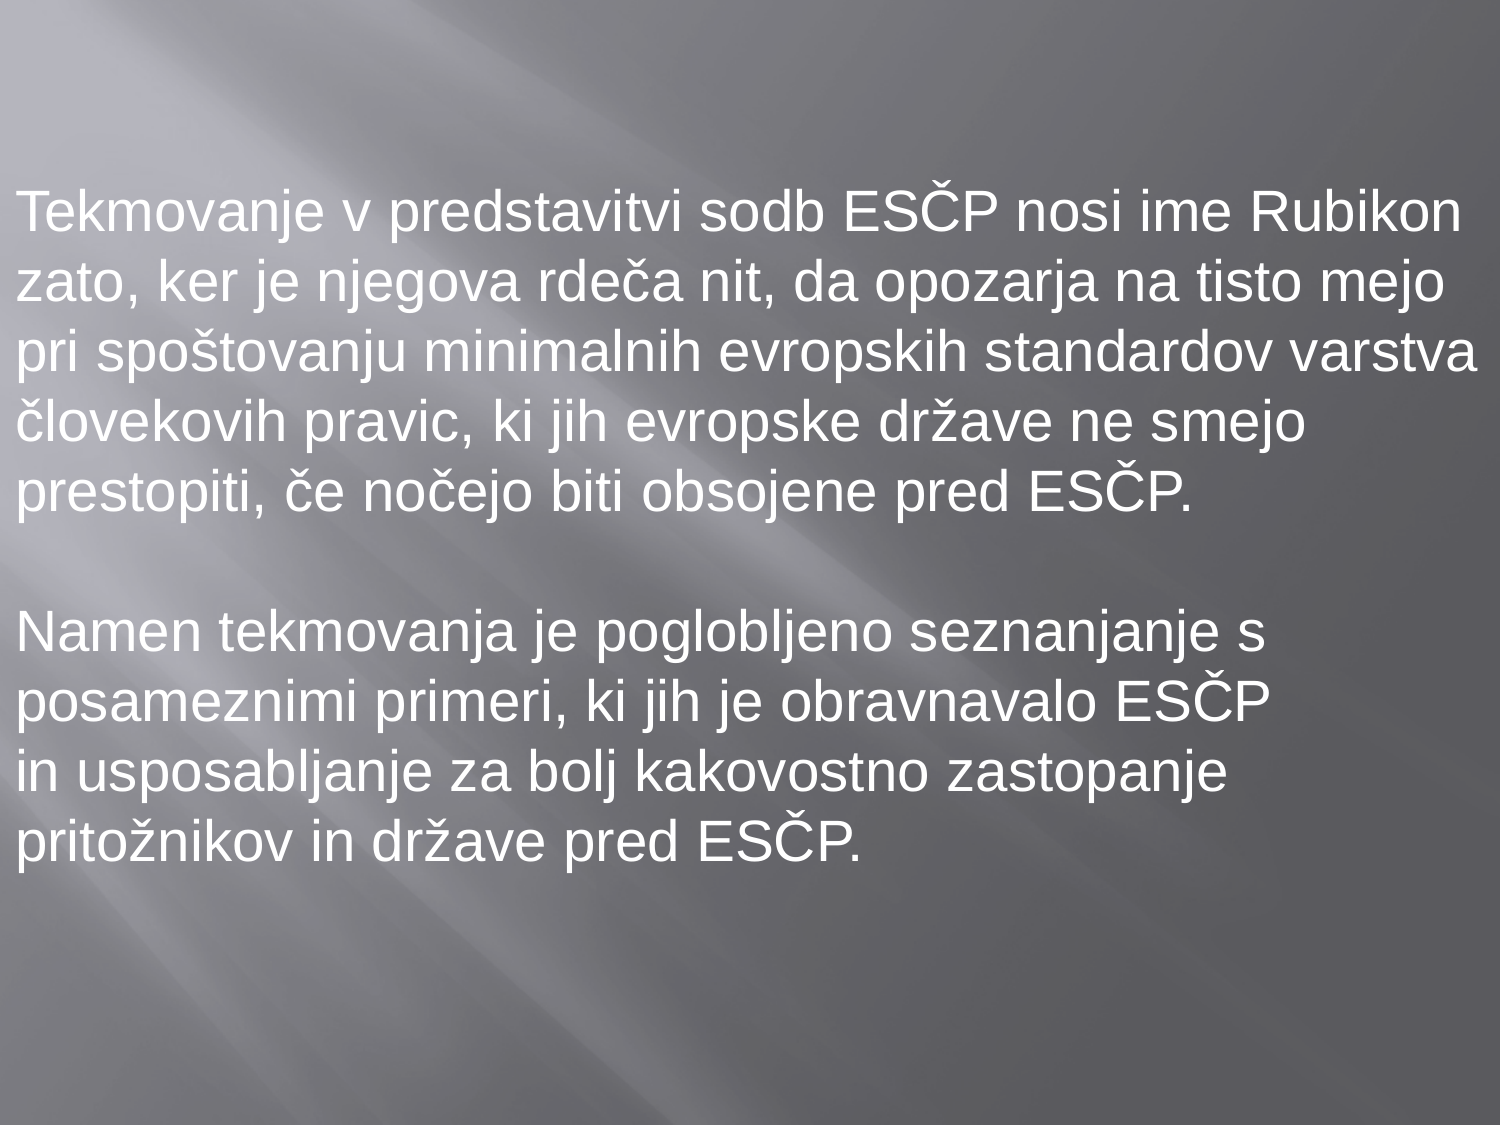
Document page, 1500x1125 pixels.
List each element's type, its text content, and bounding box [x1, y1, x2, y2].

text_box Tekmovanje v predstavitvi sodb ESČP nosi ime Rubikon zato, ker je njegova rdeča nit, da opozarja na tisto mejo pri spoštovanju minimalnih evropskih standardov varstva človekovih pravic, ki jih evropske države ne smejo prestopiti, če nočejo biti obsojene pred ESČP. Namen tekmovanja je poglobljeno seznanjanje s posameznimi primeri, ki jih je obravnavalo ESČP in usposabljanje za bolj kakovostno zastopanje pritožnikov in države pred ESČP. [0, 165, 1500, 1021]
